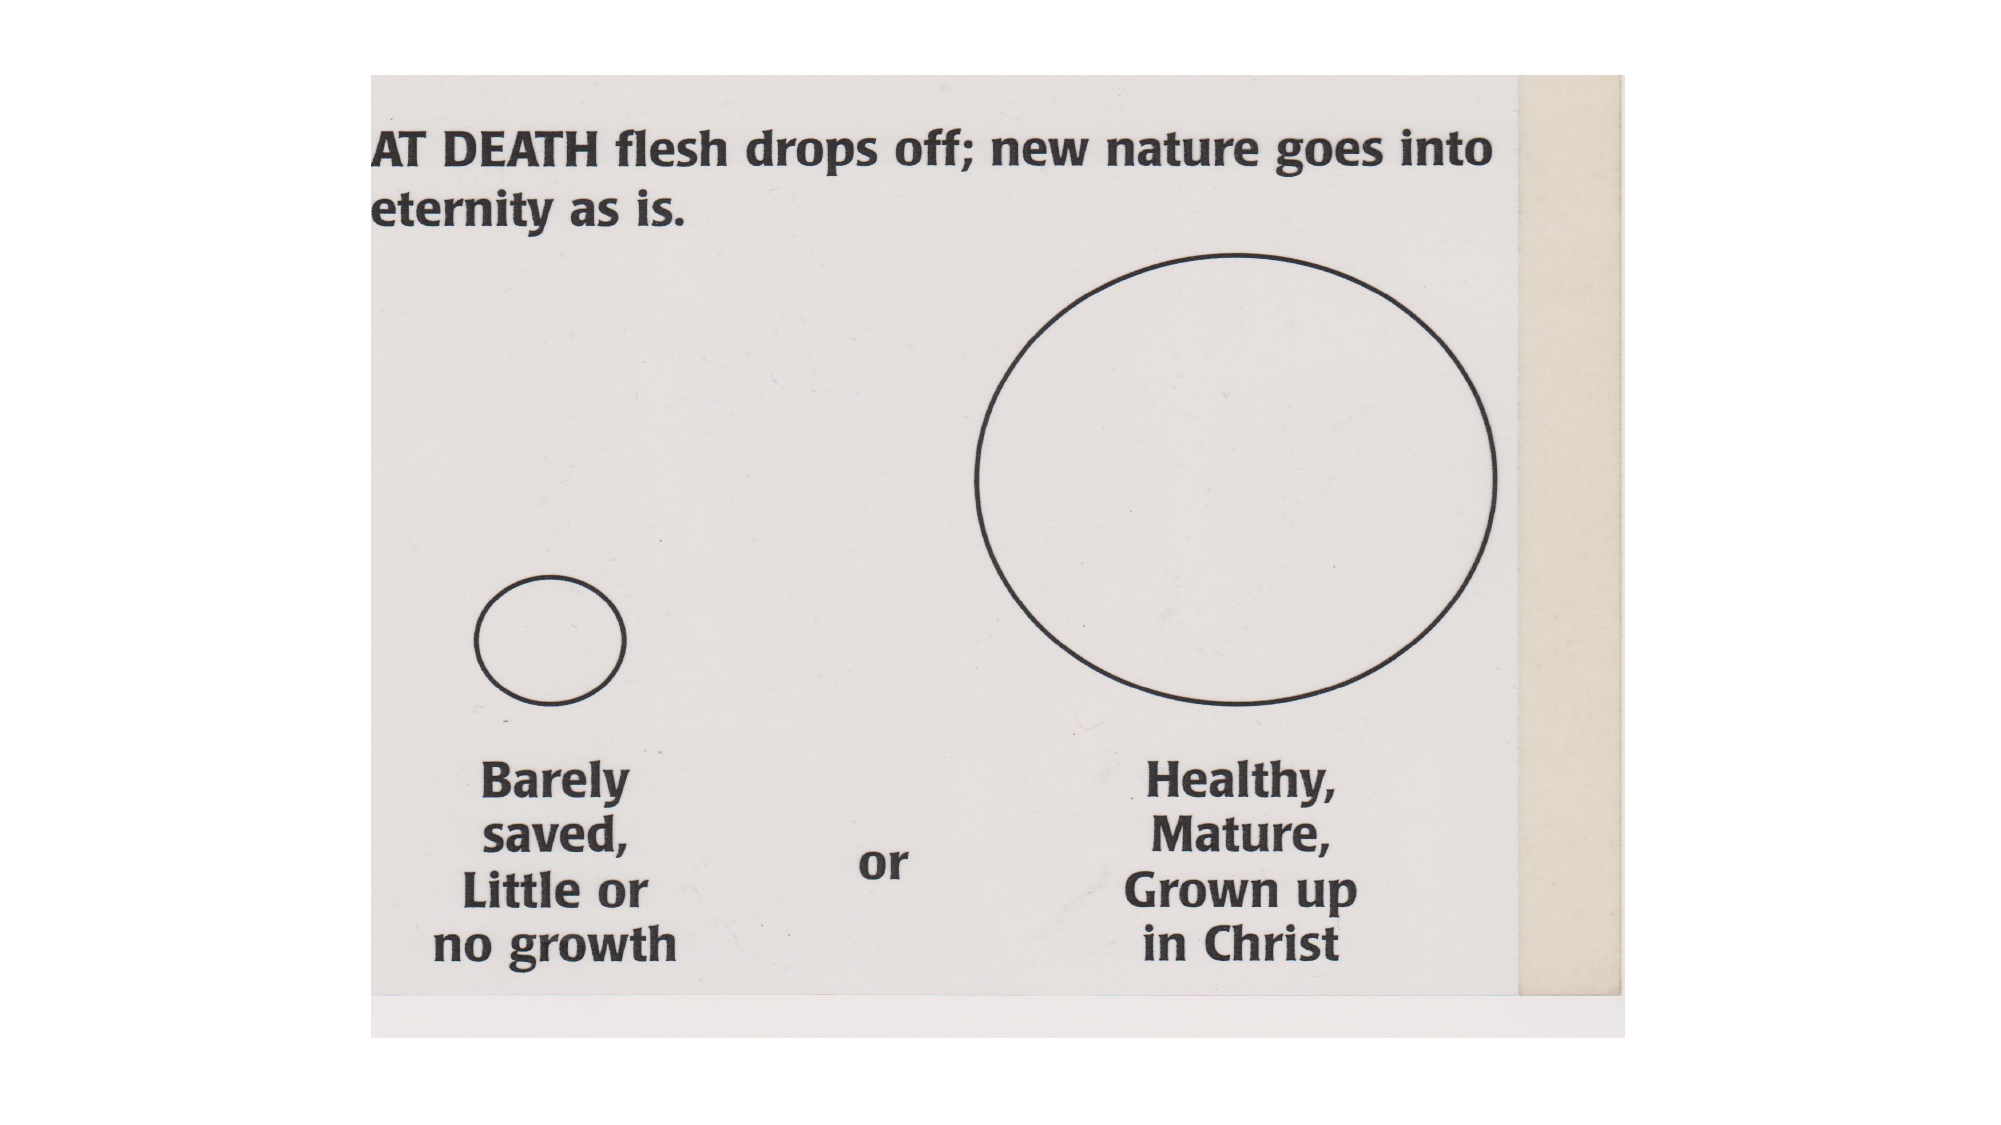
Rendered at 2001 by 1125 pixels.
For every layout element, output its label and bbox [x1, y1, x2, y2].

picture [370, 75, 1625, 1038]
